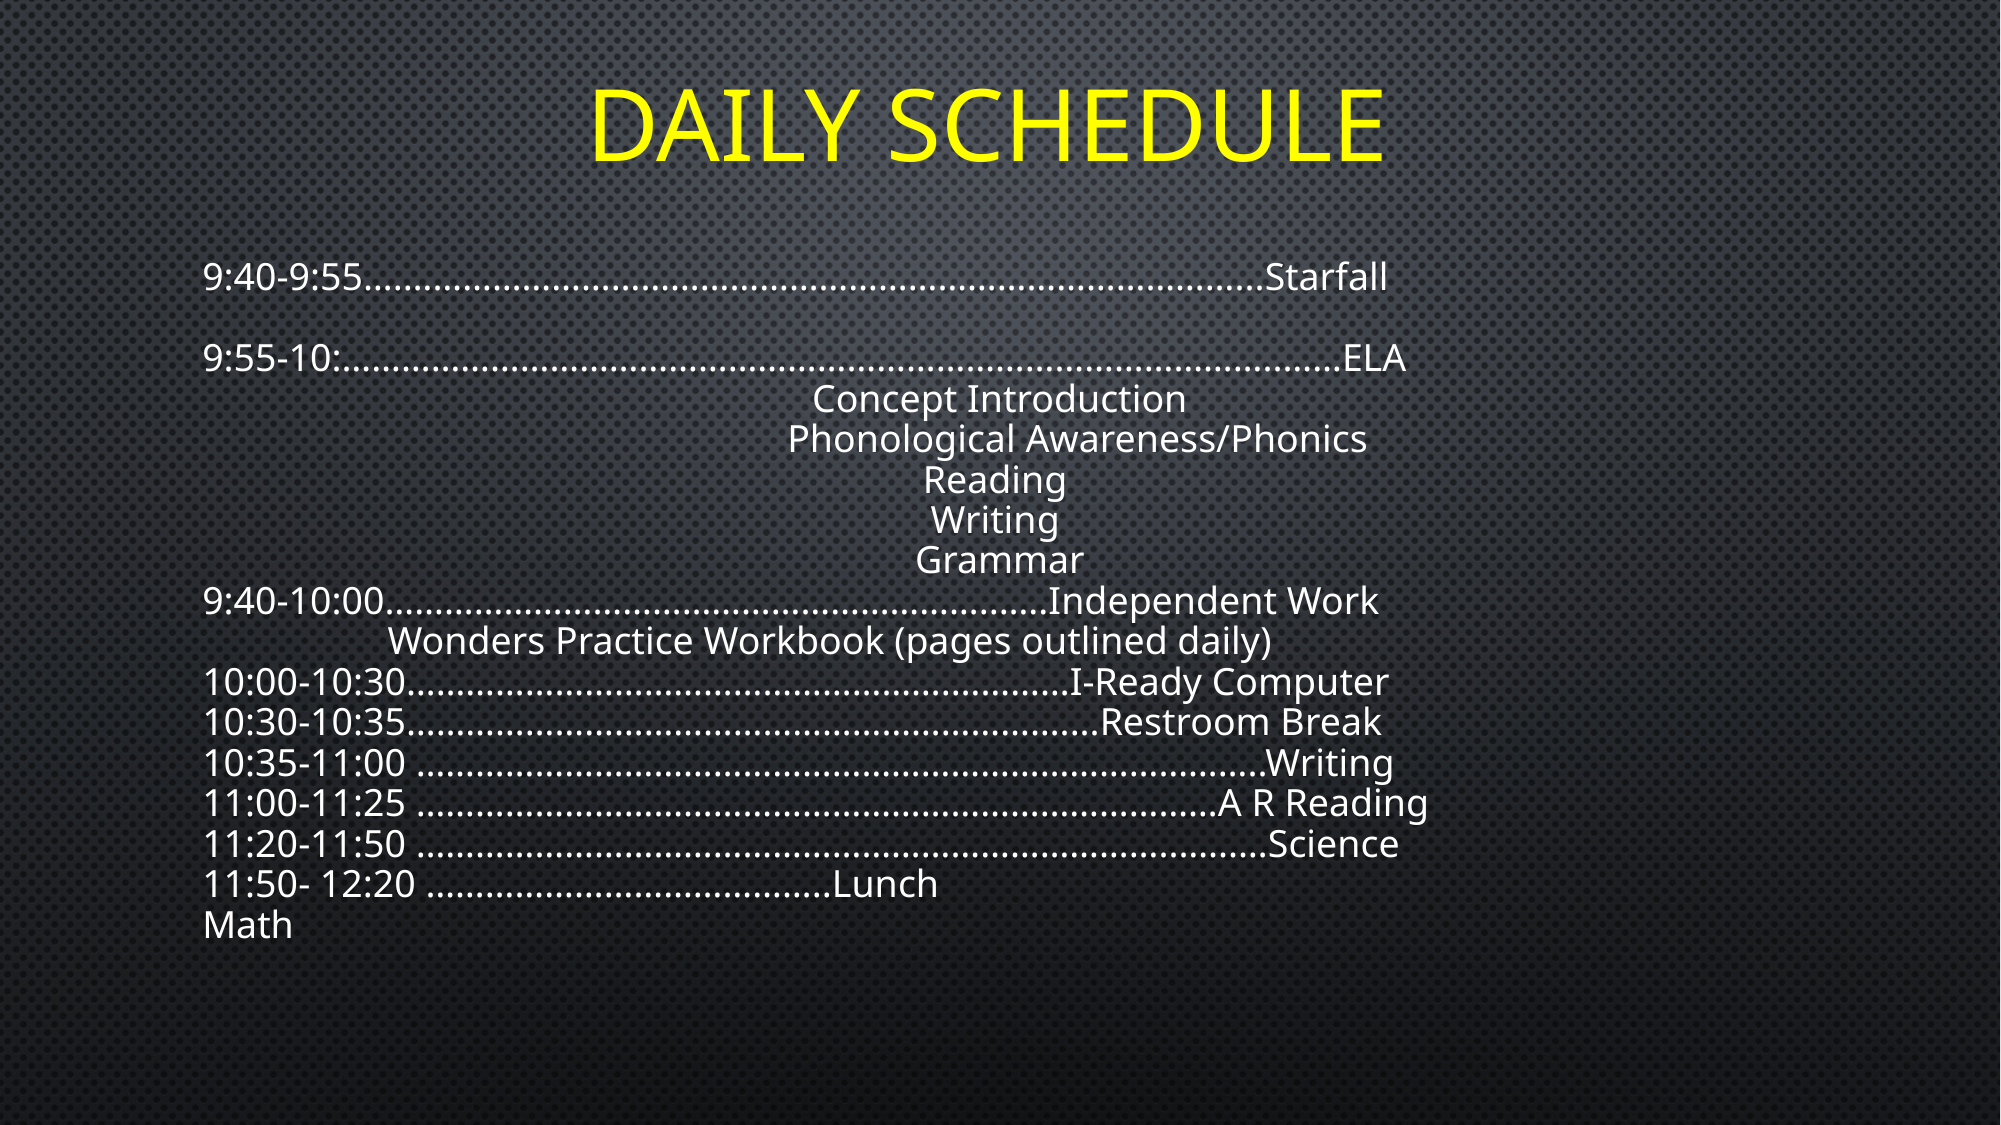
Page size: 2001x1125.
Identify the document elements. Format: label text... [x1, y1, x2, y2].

text_box 9:40-9:55….…………………………………………………………………………...Starfall 9:55-10:…………………………………………………………………………………..……ELA Concept Introduction Phonological Awareness/Phonics Reading Writing Grammar 9:40-10:00……………………………………………………..…..Independent Work Wonders Practice Workbook (pages outlined daily) 10:00-10:30……………………………………………….…………I-Ready Computer 10:30-10:35…………………………………………………………....Restroom Break 10:35-11:00 …………………………………………………………………………..Writing 11:00-11:25 ………………………………………………………………………A R Reading 11:20-11:50 …………………………………………………………………..…...…Science 11:50- 12:20 …………………………………..Lunch Math [187, 251, 1813, 1035]
title Daily Schedule [237, 37, 1738, 205]
